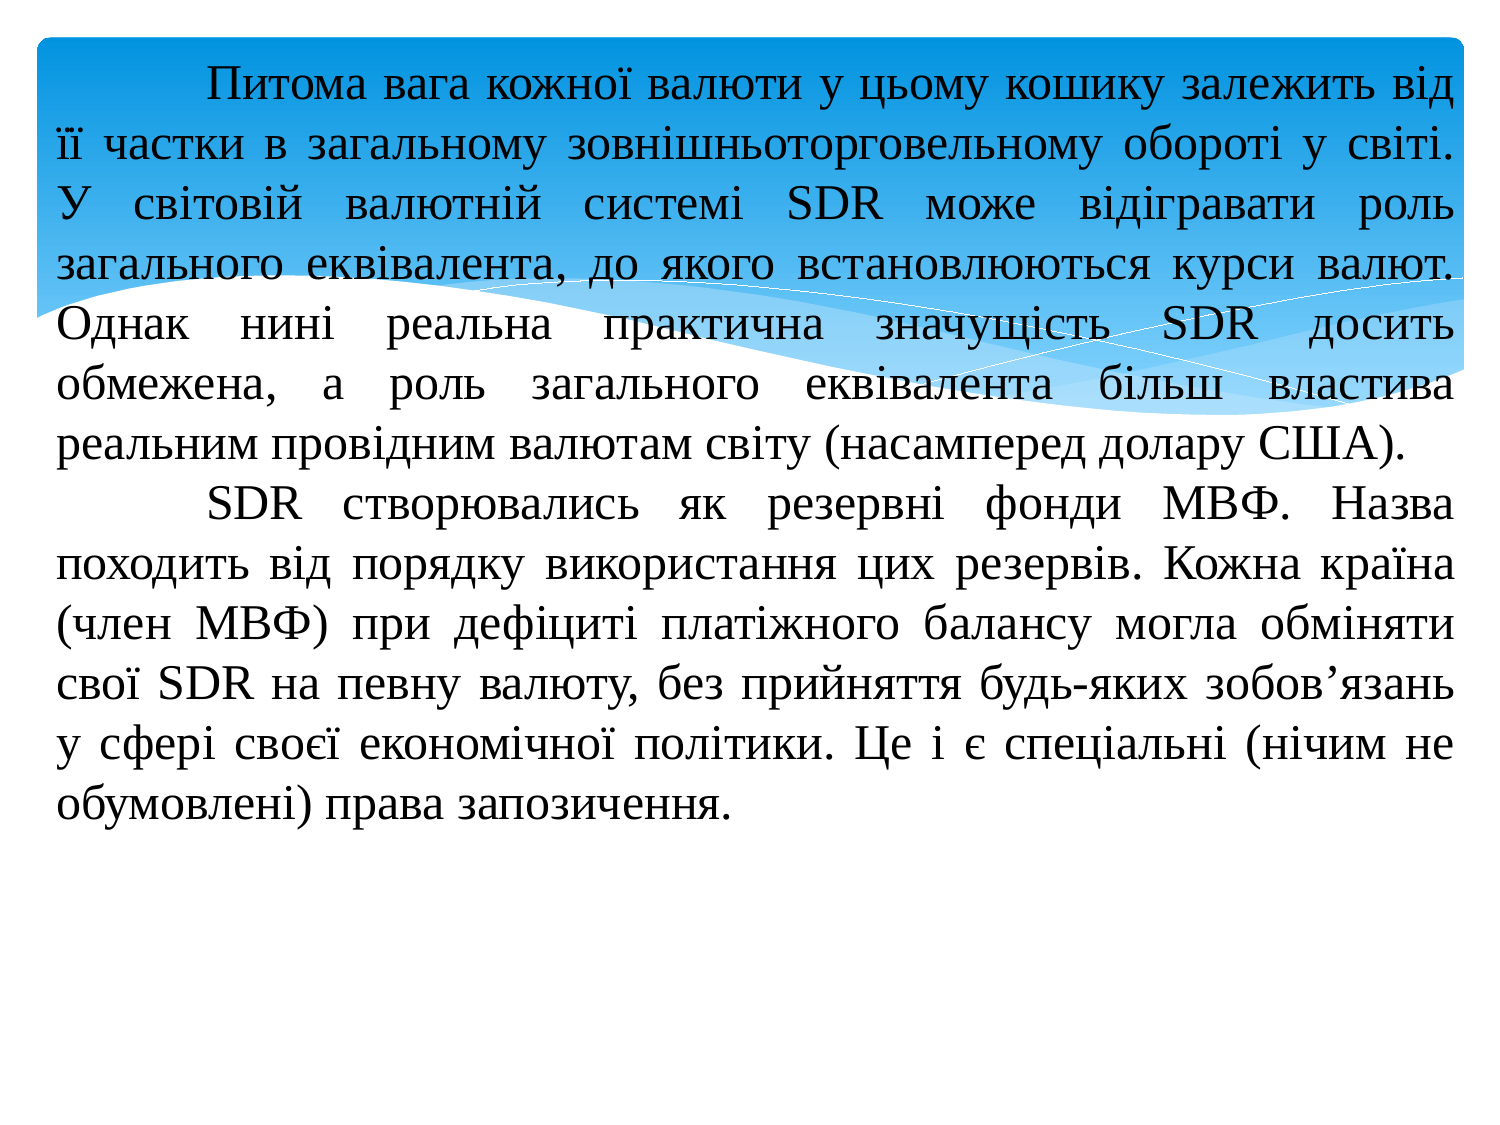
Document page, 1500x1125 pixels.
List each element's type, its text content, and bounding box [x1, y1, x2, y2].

text_box Питома вага кожної валюти у цьому кошику залежить від її частки в загальному зовнішньоторговельному обороті у світі. У світовій валютній системі SDR може відігравати роль загального еквівалента, до якого встановлюються курси валют. Однак нині реальна практична значущість SDR досить обмежена, а роль загального еквівалента більш властива реальним провідним валютам світу (насамперед долару США). SDR створювались як резервні фонди МВФ. Назва походить від порядку використання цих резервів. Кожна країна (член МВФ) при дефіциті платіжного балансу могла обміняти свої SDR на певну валюту, без прийняття будь-яких зобов’язань у сфері своєї економічної політики. Це і є спеціальні (нічим не обумовлені) права запозичення. [41, 42, 1471, 838]
